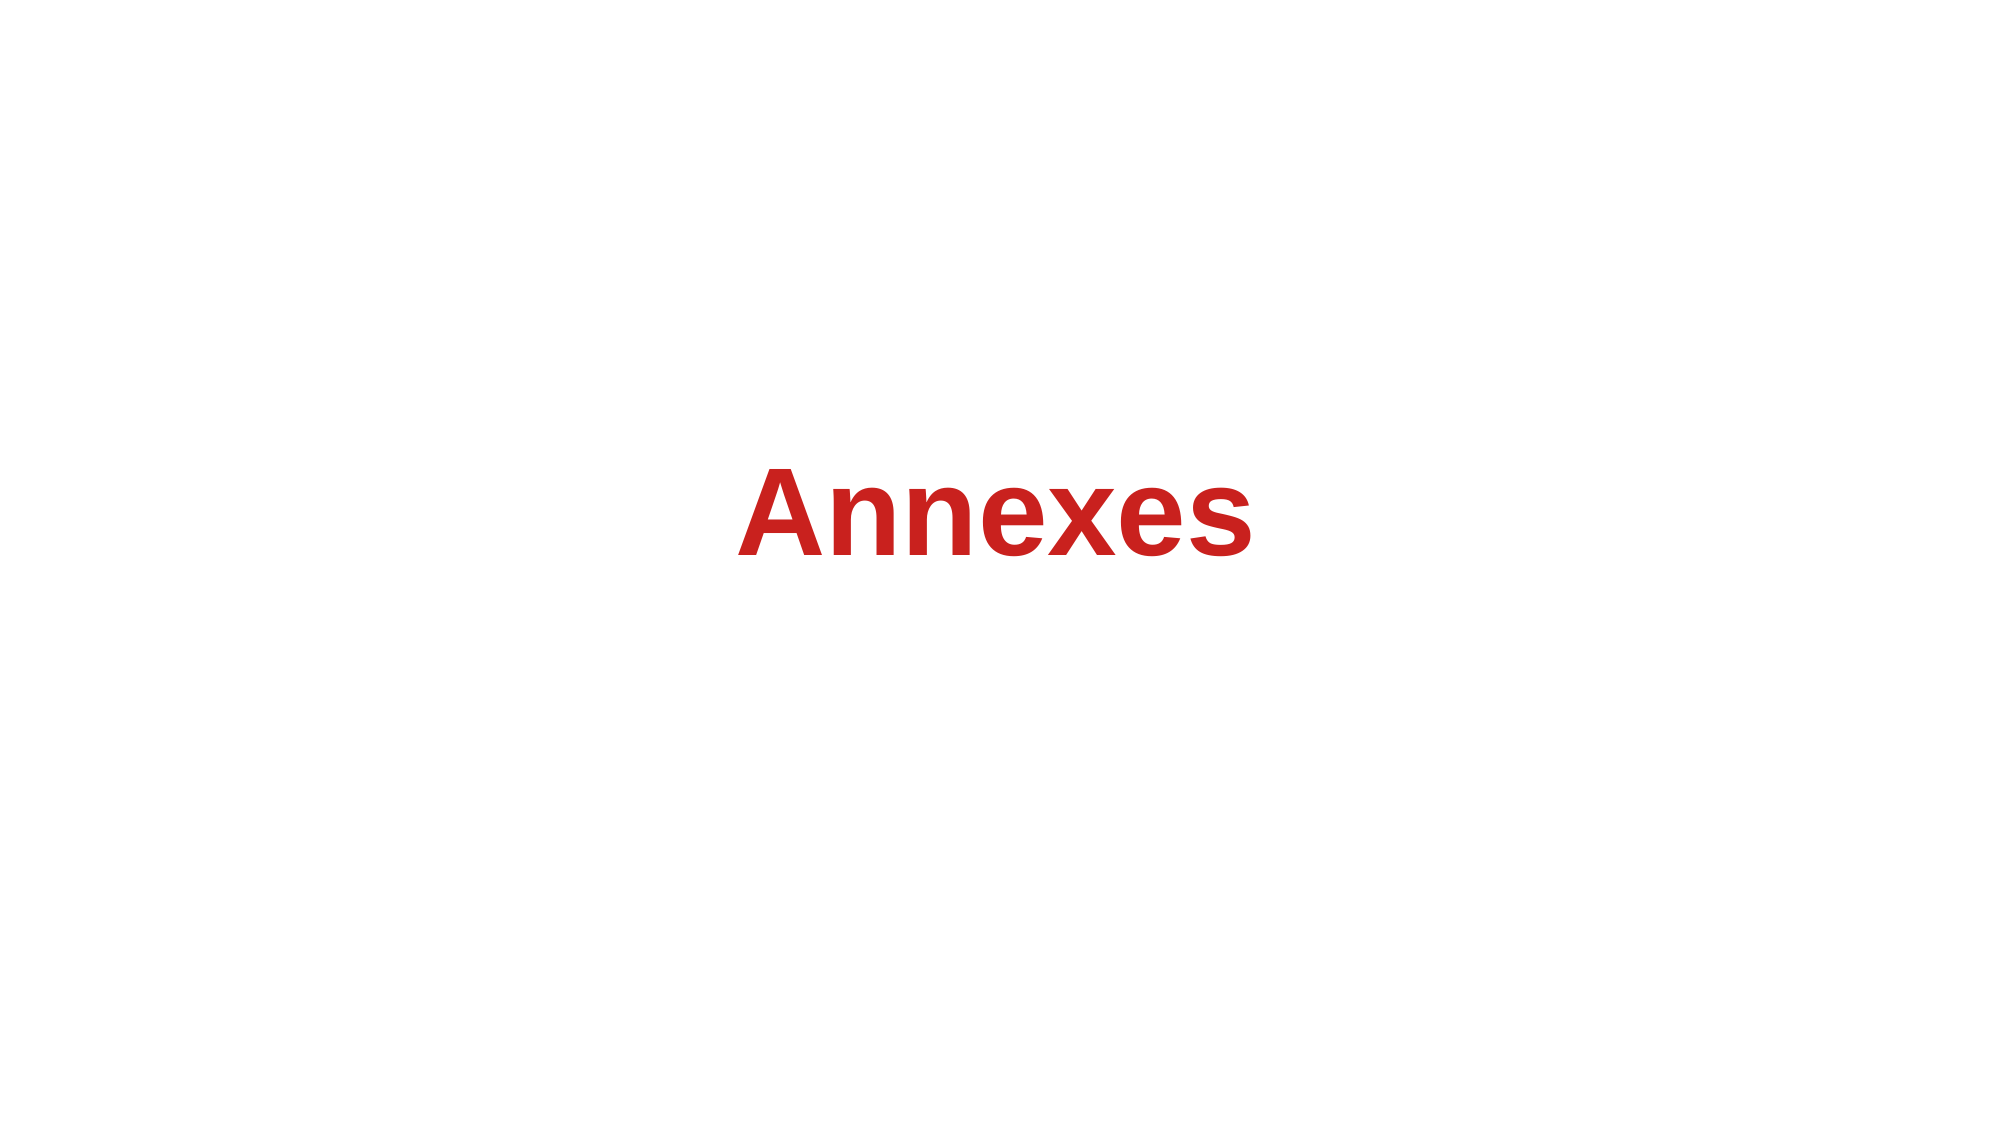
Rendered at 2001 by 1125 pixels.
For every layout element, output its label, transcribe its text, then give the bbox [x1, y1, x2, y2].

text_box Annexes [661, 422, 1435, 549]
